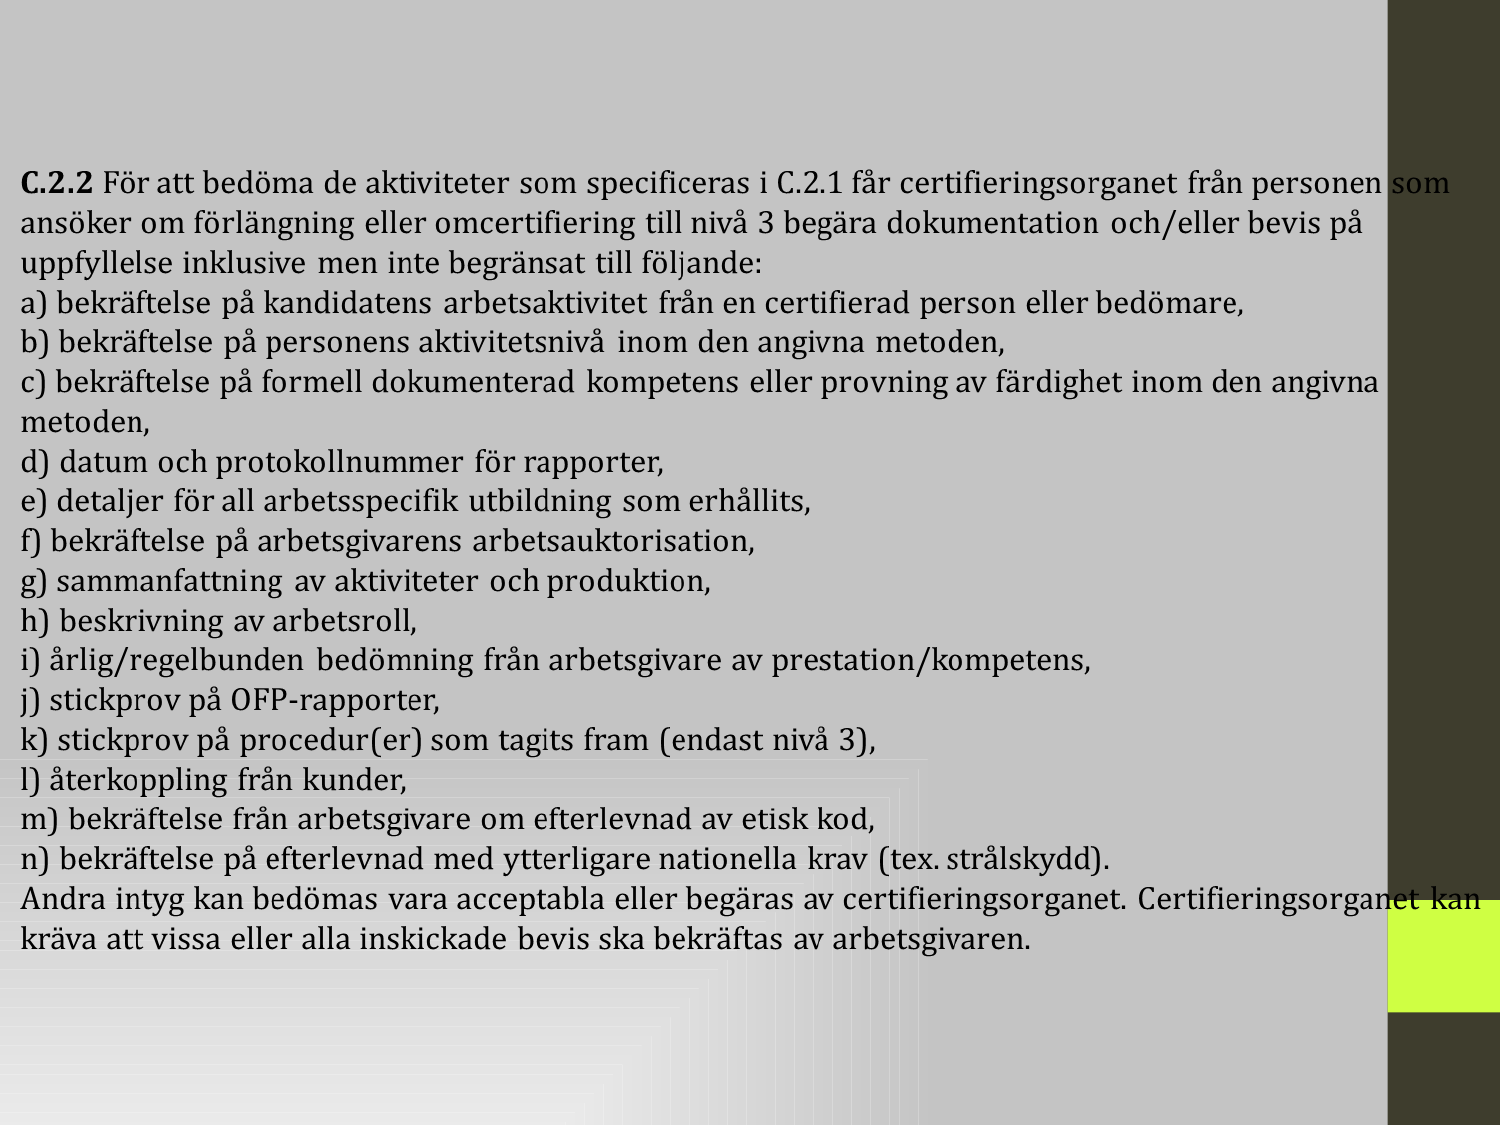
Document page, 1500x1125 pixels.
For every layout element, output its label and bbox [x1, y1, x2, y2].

picture [0, 149, 1500, 975]
